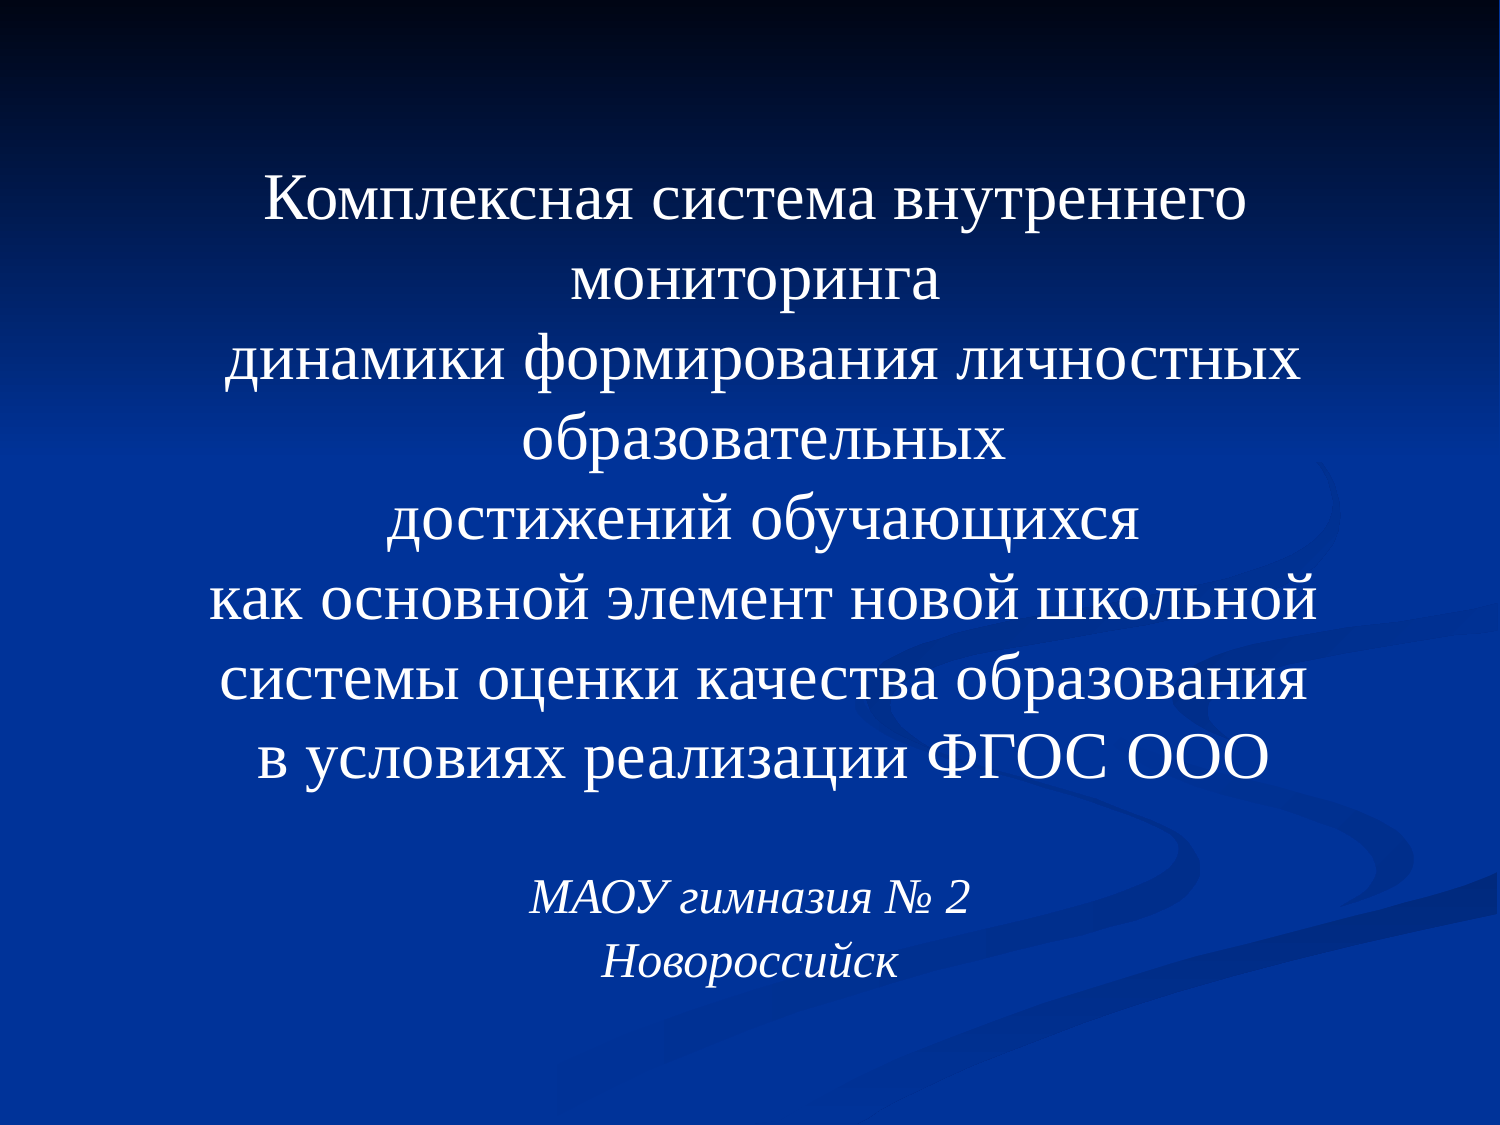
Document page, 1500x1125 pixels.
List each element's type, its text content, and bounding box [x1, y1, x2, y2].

title Комплексная система внутреннего мониторинга динамики формирования личностных образовательных достижений обучающихся как основной элемент новой школьной системы оценки качества образования в условиях реализации ФГОС ООО [99, 162, 1413, 863]
subtitle МАОУ гимназия № 2 Новороссийск [274, 862, 1226, 1038]
